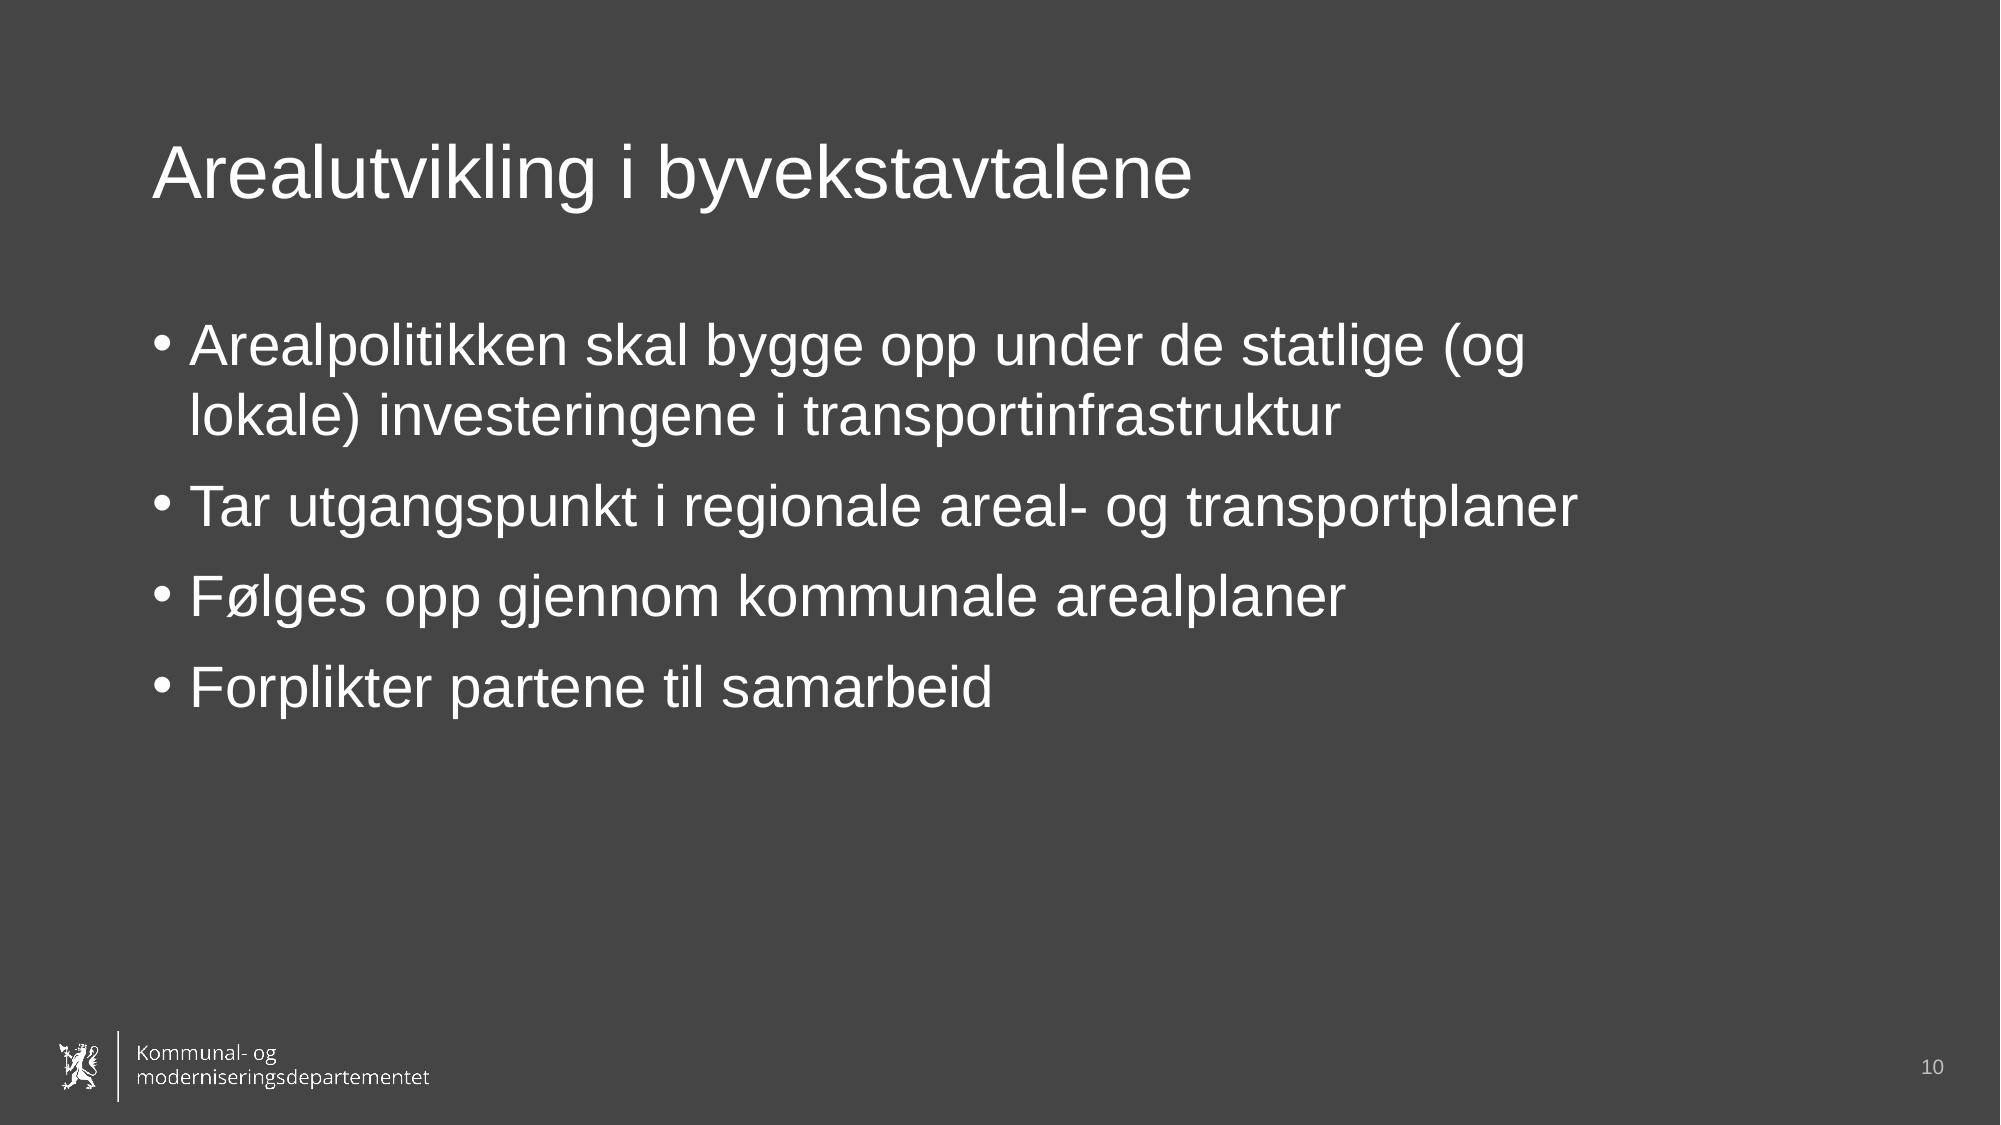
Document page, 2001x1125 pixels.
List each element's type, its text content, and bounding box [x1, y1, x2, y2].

title Arealutvikling i byvekstavtalene [137, 59, 1614, 278]
picture [59, 1031, 429, 1102]
list Arealpolitikken skal bygge opp under de statlige (og lokale) investeringene i transportinfrastruktur Tar utgangspunkt i regionale areal- og transportplaner Følges opp gjennom kommunale arealplaner Forplikter partene til samarbeid [137, 299, 1614, 1014]
slide_number 10 [1895, 1036, 1970, 1096]
